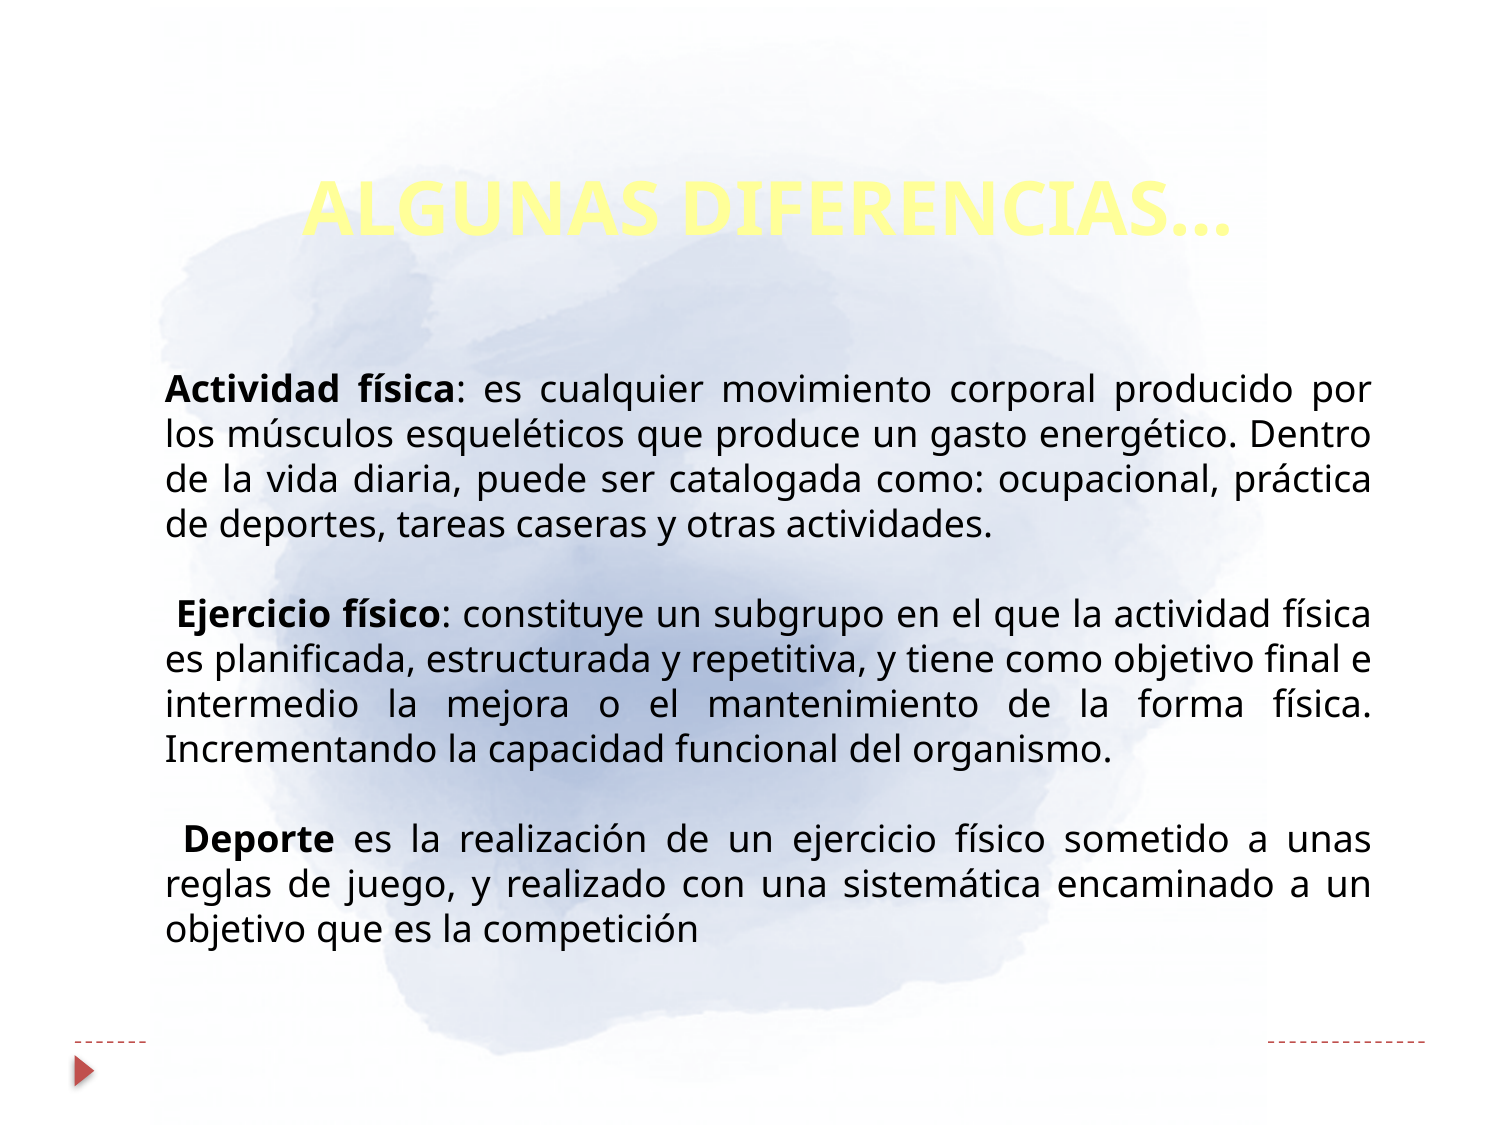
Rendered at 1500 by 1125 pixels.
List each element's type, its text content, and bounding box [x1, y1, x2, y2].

picture [149, 7, 1267, 1125]
text_box Actividad física: es cualquier movimiento corporal producido por los músculos esqueléticos que produce un gasto energético. Dentro de la vida diaria, puede ser catalogada como: ocupacional, práctica de deportes, tareas caseras y otras actividades. Ejercicio físico: constituye un subgrupo en el que la actividad física es planificada, estructurada y repetitiva, y tiene como objetivo final e intermedio la mejora o el mantenimiento de la forma física. Incrementando la capacidad funcional del organismo. Deporte es la realización de un ejercicio físico sometido a unas reglas de juego, y realizado con una sistemática encaminado a un objetivo que es la competición [1273, 357, 1388, 958]
